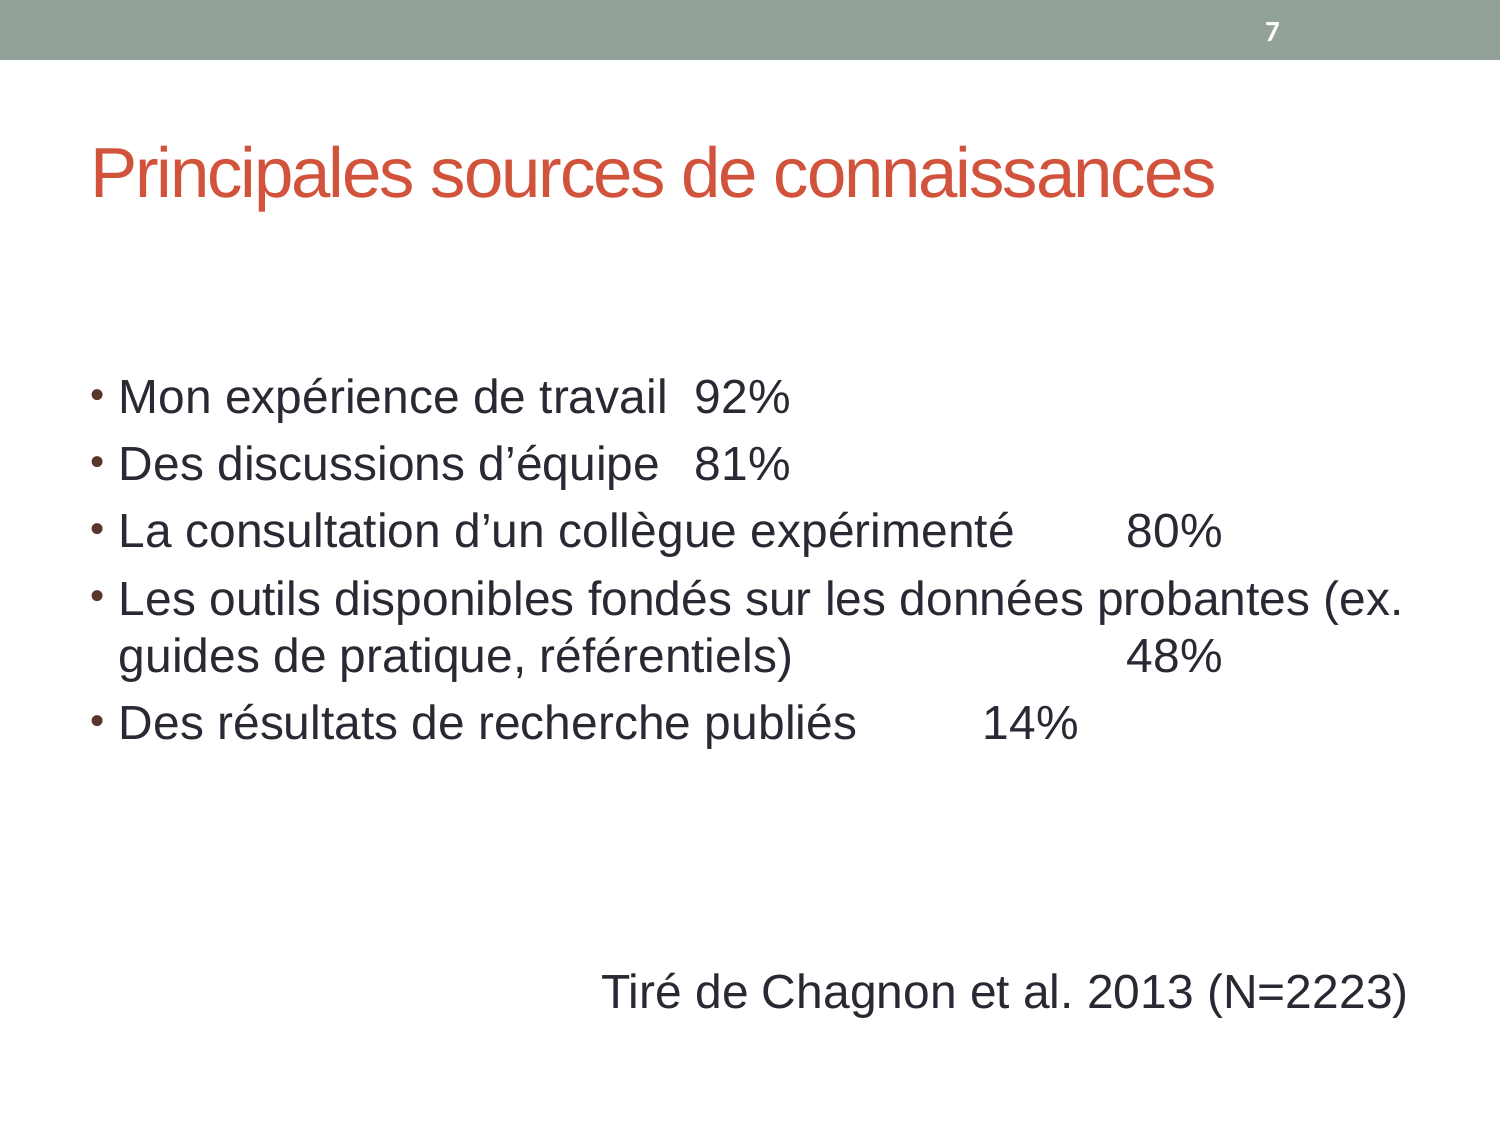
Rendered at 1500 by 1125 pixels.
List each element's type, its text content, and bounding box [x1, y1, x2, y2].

list Mon expérience de travail 92% Des discussions d’équipe 81% La consultation d’un collègue expérimenté 80% Les outils disponibles fondés sur les données probantes (ex. guides de pratique, référentiels) 48% Des résultats de recherche publiés 14% Tiré de Chagnon et al. 2013 (N=2223) [75, 290, 1425, 1034]
slide_number 7 [1250, 3, 1425, 57]
title Principales sources de connaissances [75, 87, 1425, 250]
